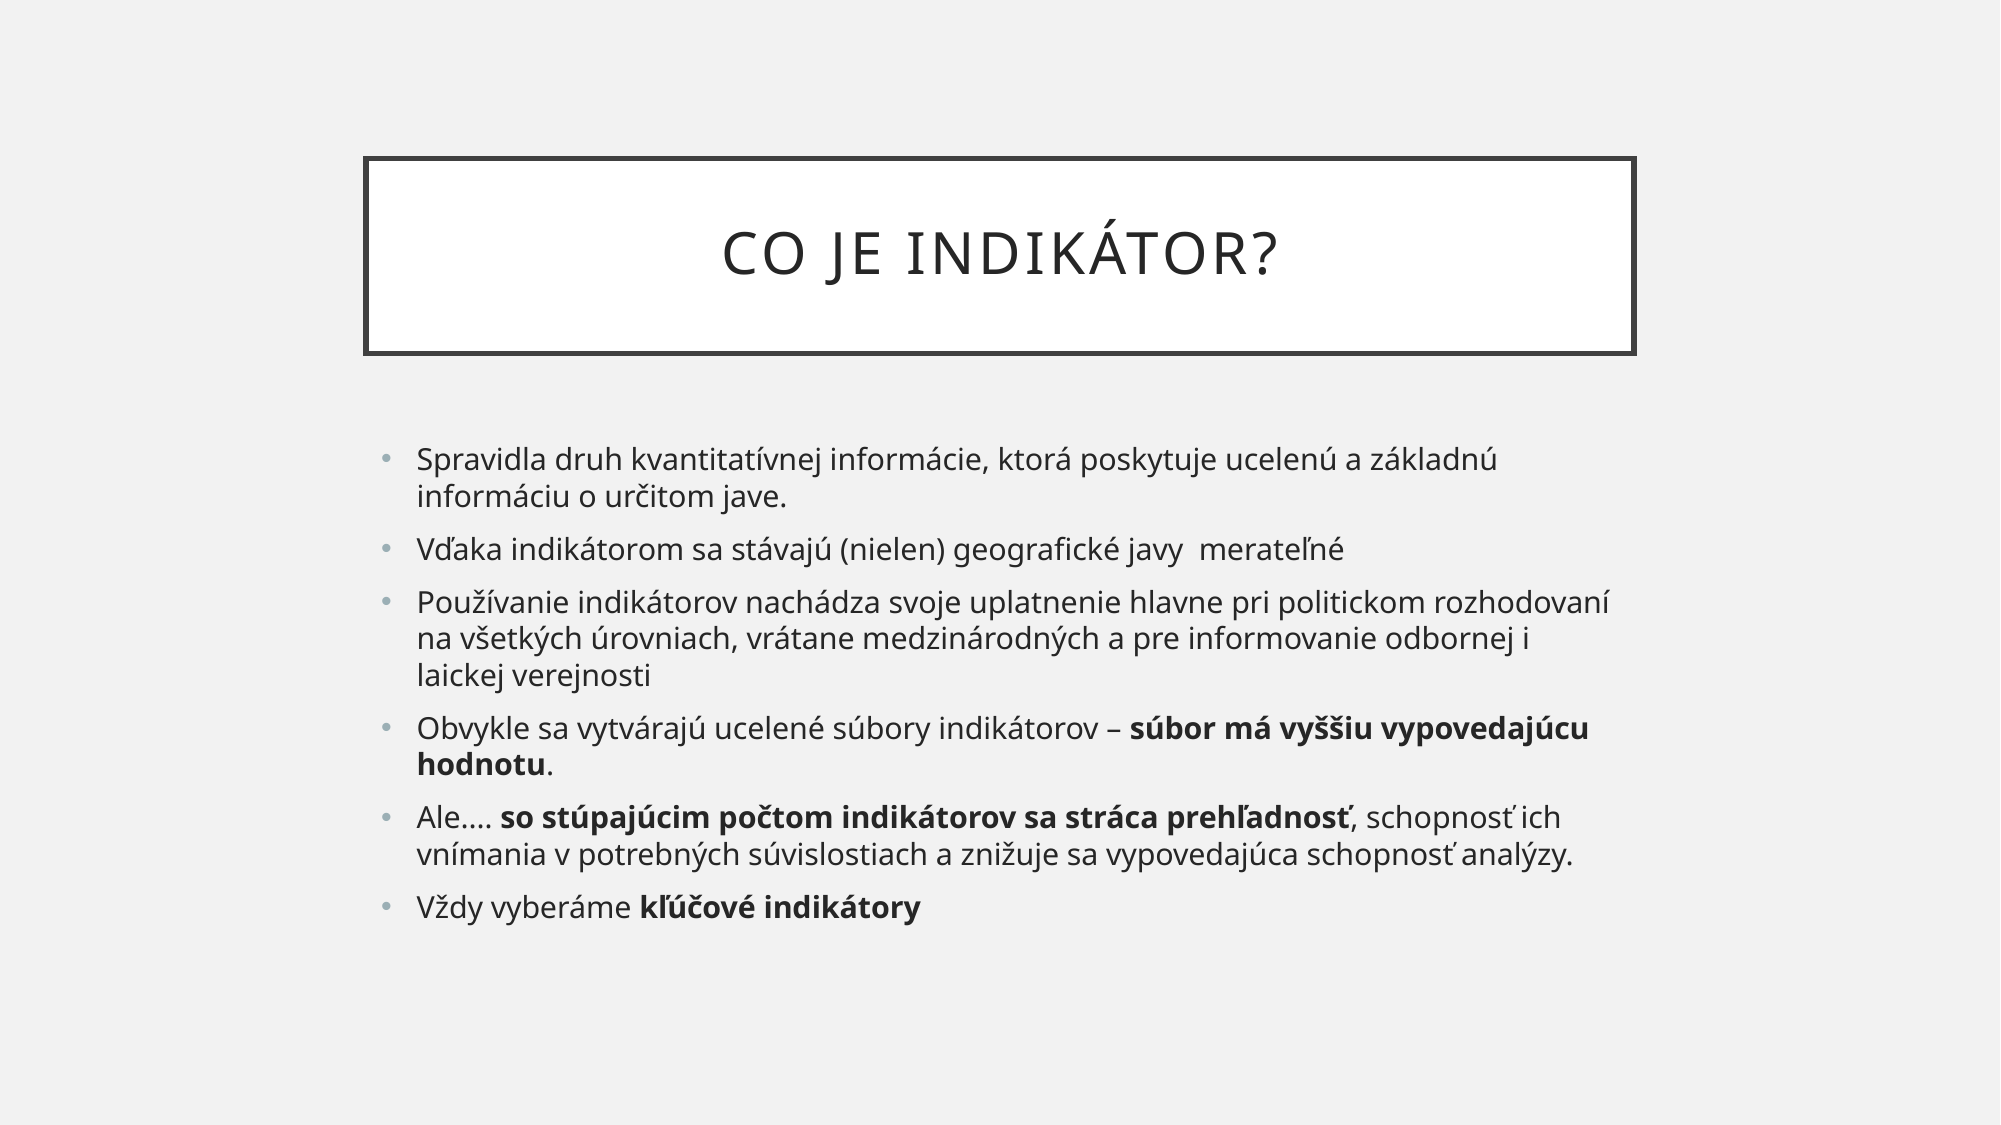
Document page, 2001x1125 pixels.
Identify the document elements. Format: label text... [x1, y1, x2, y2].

title Co je indikátor? [363, 156, 1637, 356]
list Spravidla druh kvantitatívnej informácie, ktorá poskytuje ucelenú a základnú informáciu o určitom jave. Vďaka indikátorom sa stávajú (nielen) geografické javy merateľné Používanie indikátorov nachádza svoje uplatnenie hlavne pri politickom rozhodovaní na všetkých úrovniach, vrátane medzinárodných a pre informovanie odbornej i laickej verejnosti Obvykle sa vytvárajú ucelené súbory indikátorov – súbor má vyššiu vypovedajúcu hodnotu. Ale.… so stúpajúcim počtom indikátorov sa stráca prehľadnosť, schopnosť ich vnímania v potrebných súvislostiach a znižuje sa vypovedajúca schopnosť analýzy. Vždy vyberáme kľúčové indikátory [366, 432, 1634, 942]
